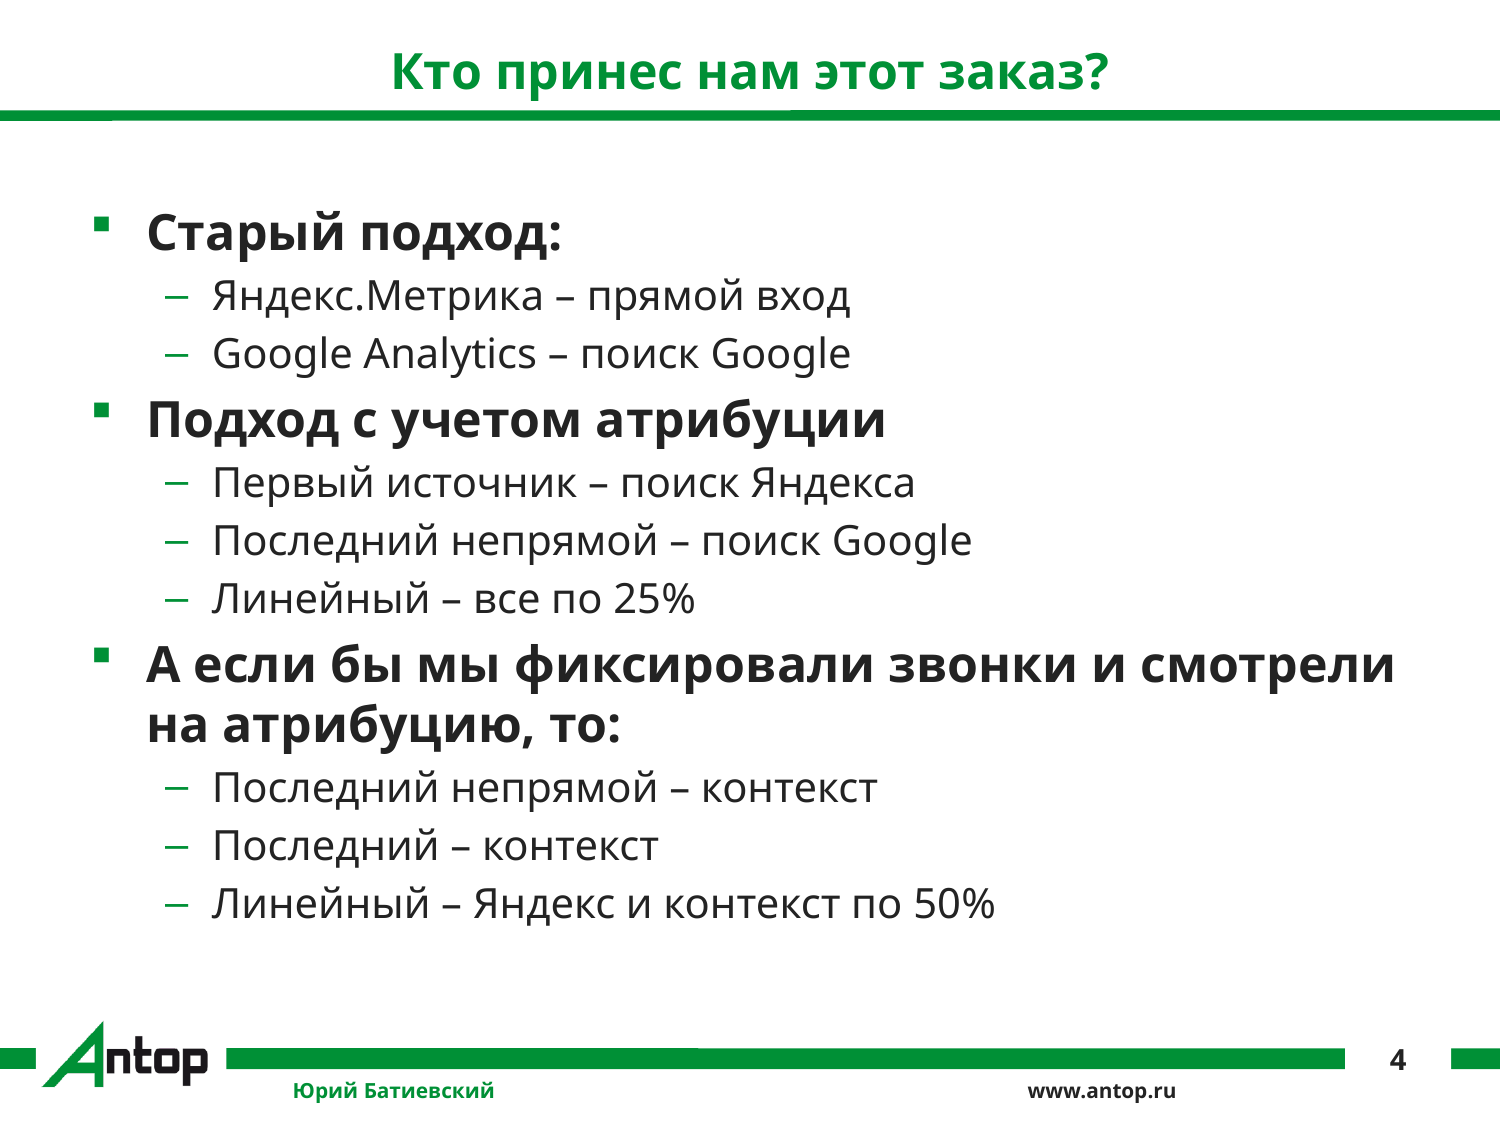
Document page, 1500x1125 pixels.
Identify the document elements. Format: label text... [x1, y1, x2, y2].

slide_number 4 [1344, 1027, 1452, 1125]
footer Юрий Батиевский [277, 1070, 1152, 1107]
list Старый подход: Яндекс.Метрика – прямой вход Google Analytics – поиск Google Подход с учетом атрибуции Первый источник – поиск Яндекса Последний непрямой – поиск Google Линейный – все по 25% А если бы мы фиксировали звонки и смотрели на атрибуцию, то: Последний непрямой – контекст Последний – контекст Линейный – Яндекс и контекст по 50% [74, 192, 1426, 1012]
picture [41, 1020, 208, 1089]
title Кто принес нам этот заказ? [76, 30, 1424, 108]
